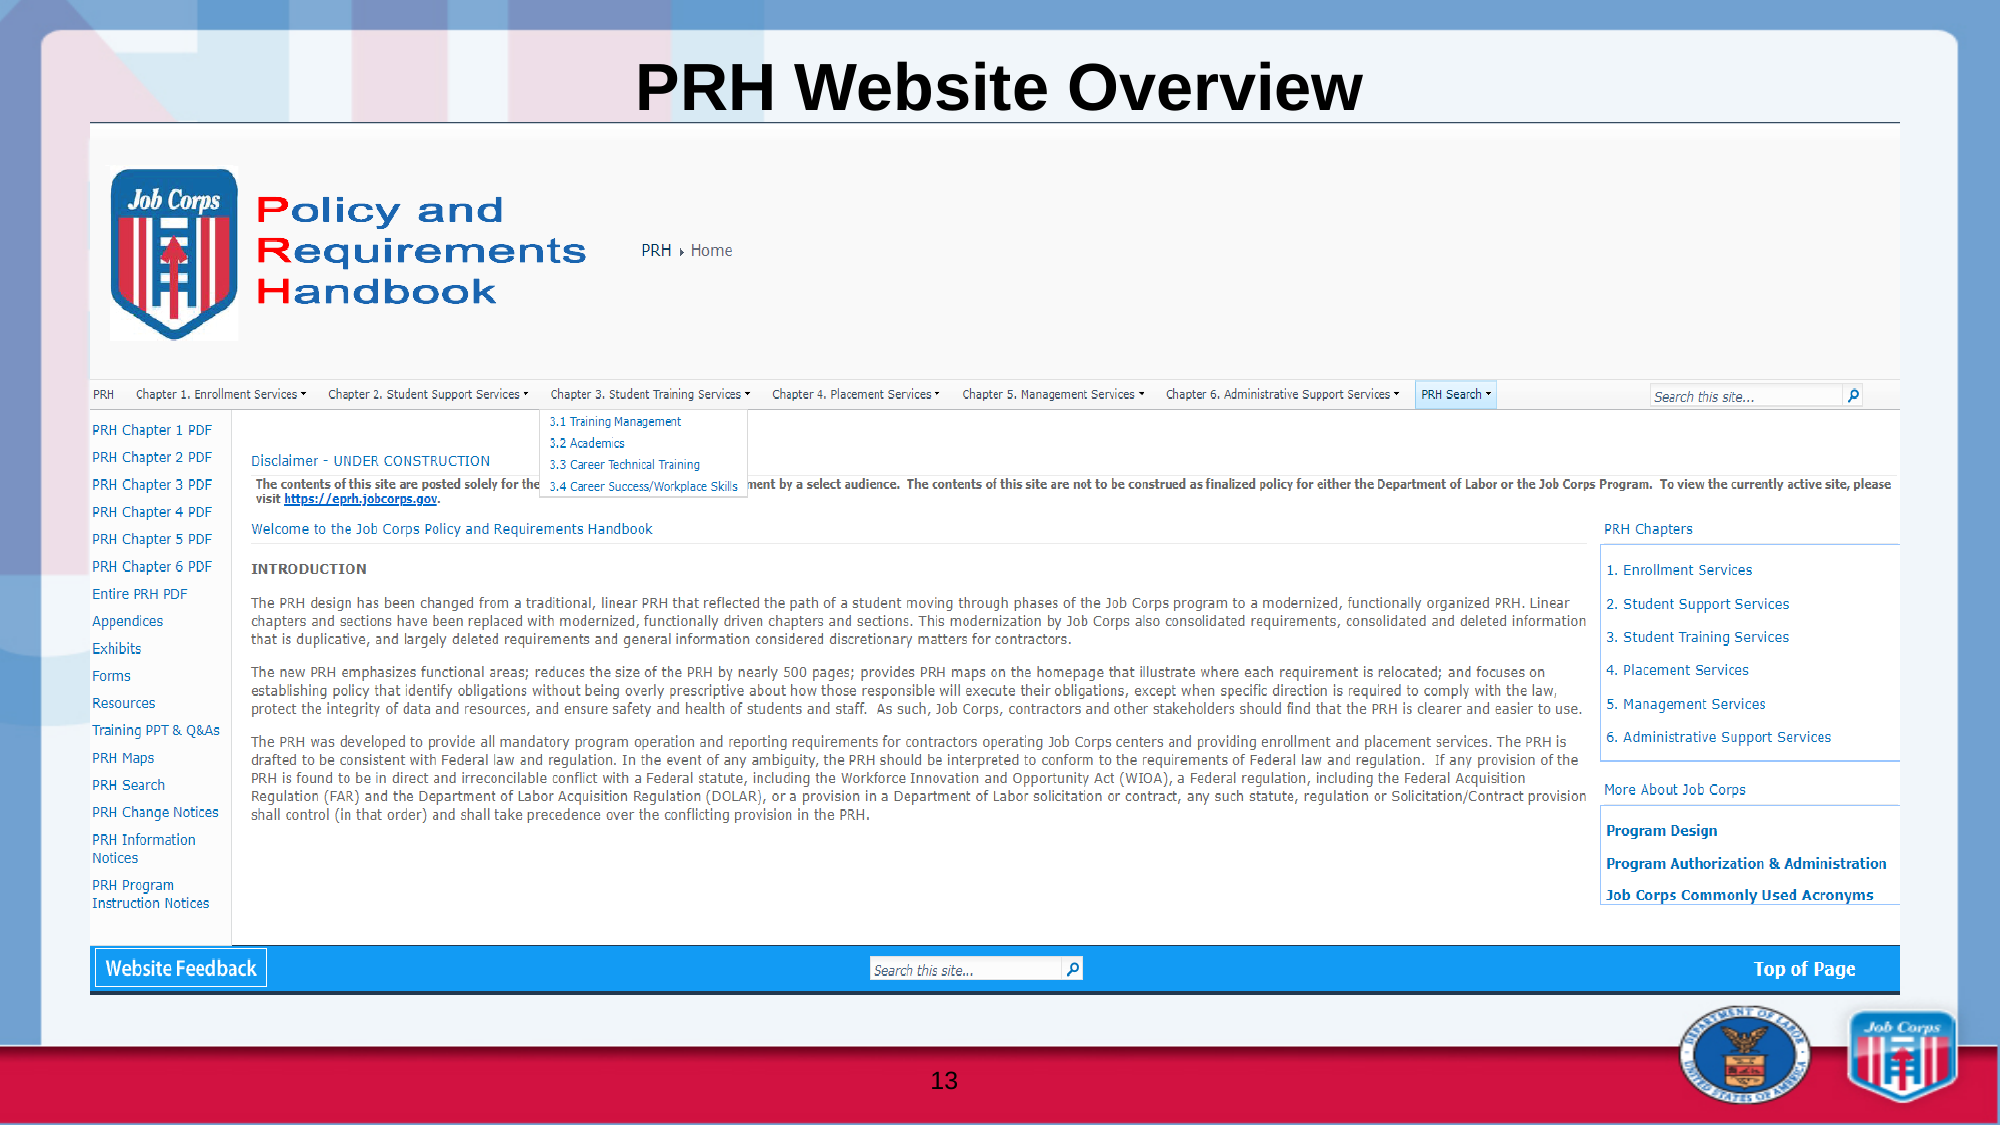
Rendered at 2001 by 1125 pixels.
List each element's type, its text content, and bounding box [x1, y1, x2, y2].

picture [0, 0, 2000, 1125]
slide_number 13 [506, 1050, 974, 1110]
title PRH Website Overview [99, 45, 1900, 122]
